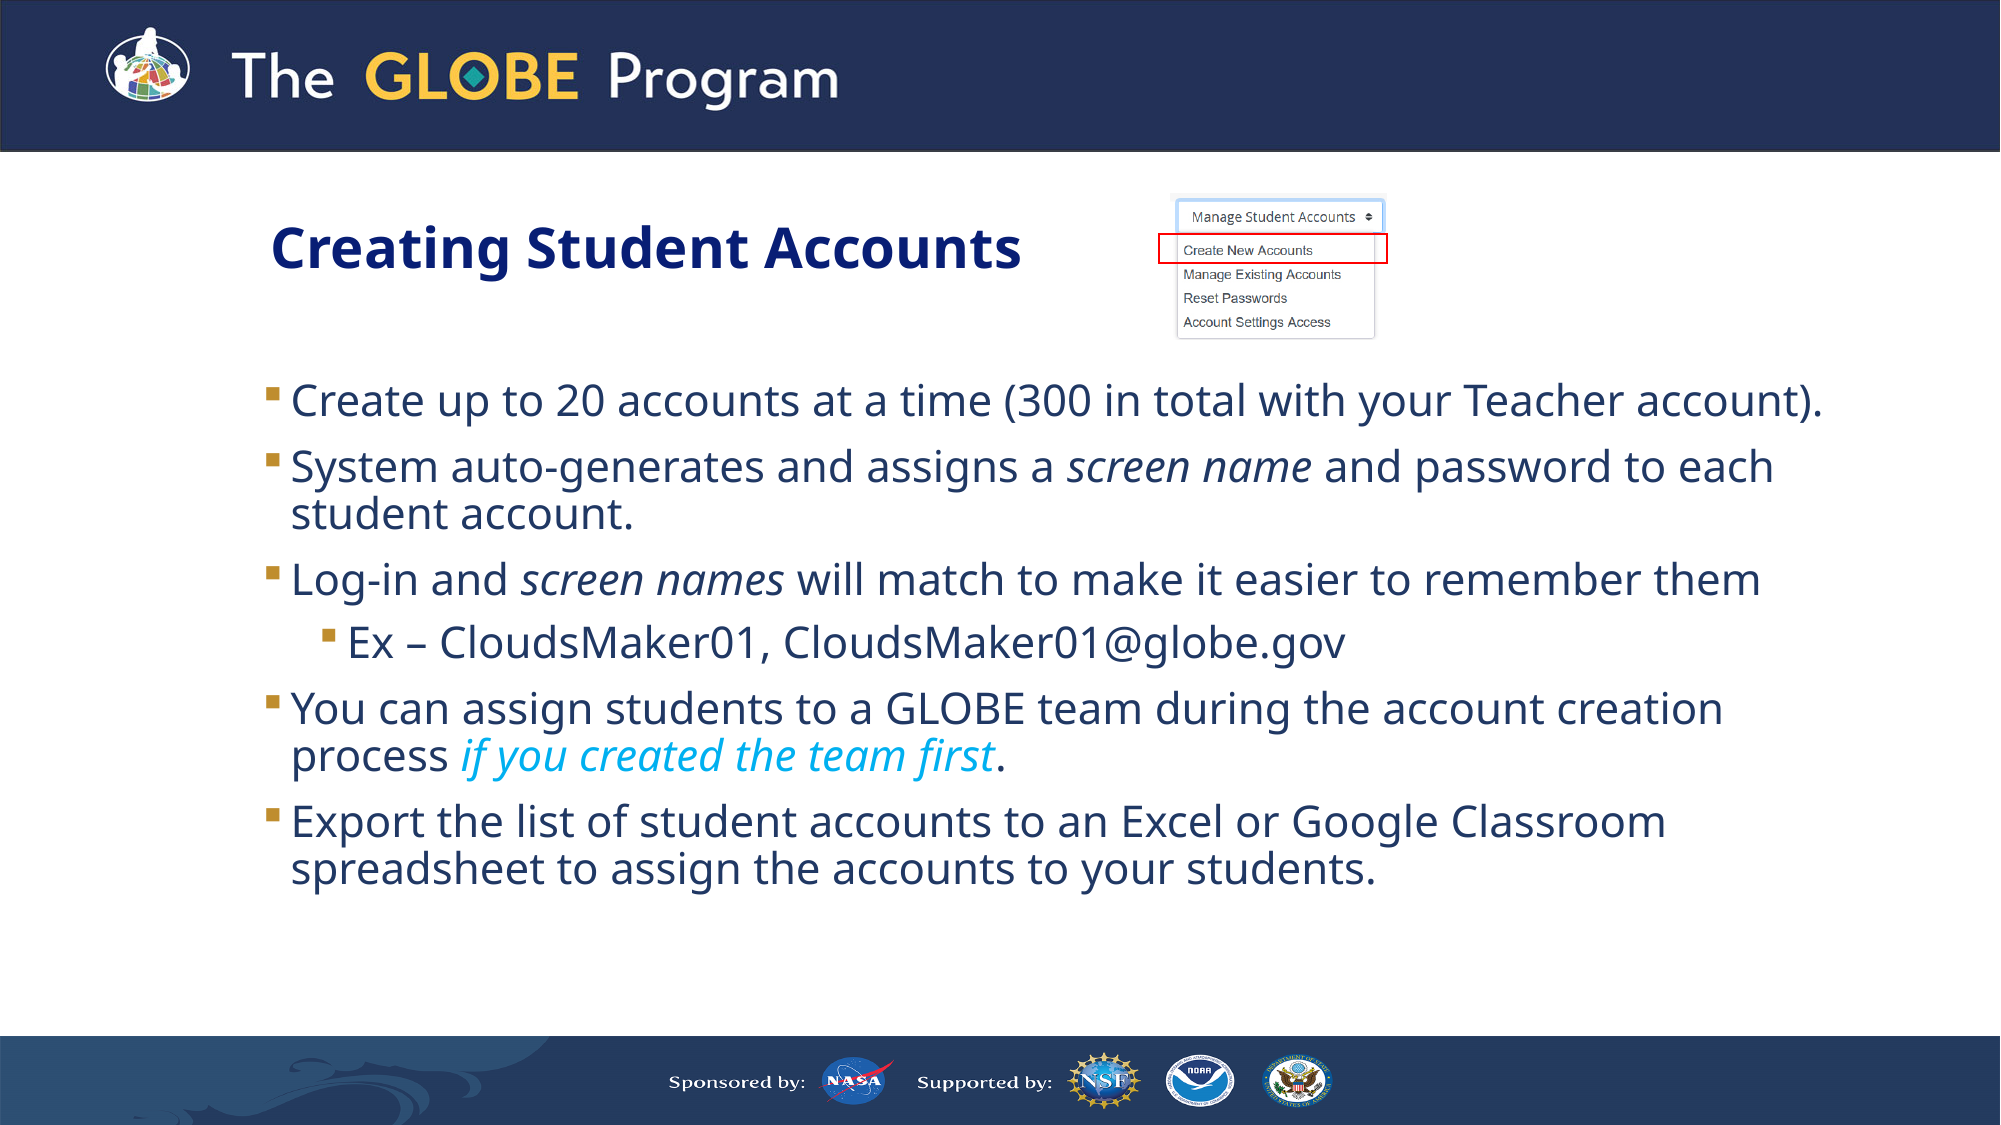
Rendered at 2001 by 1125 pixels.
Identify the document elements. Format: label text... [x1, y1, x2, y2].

title Creating Student Accounts [255, 134, 1550, 289]
text_box [1158, 233, 1170, 264]
picture [0, 0, 2000, 152]
picture [1170, 193, 1387, 340]
list Create up to 20 accounts at a time (300 in total with your Teacher account). System auto-generates and assigns a screen name and password to each student account. Log-in and screen names will match to make it easier to remember them Ex – CloudsMaker01, CloudsMaker01@globe.gov You can assign students to a GLOBE team during the account creation process if you created the team first. Export the list of student accounts to an Excel or Google Classroom spreadsheet to assign the accounts to your students. [247, 370, 1853, 1016]
picture [0, 1036, 2000, 1125]
